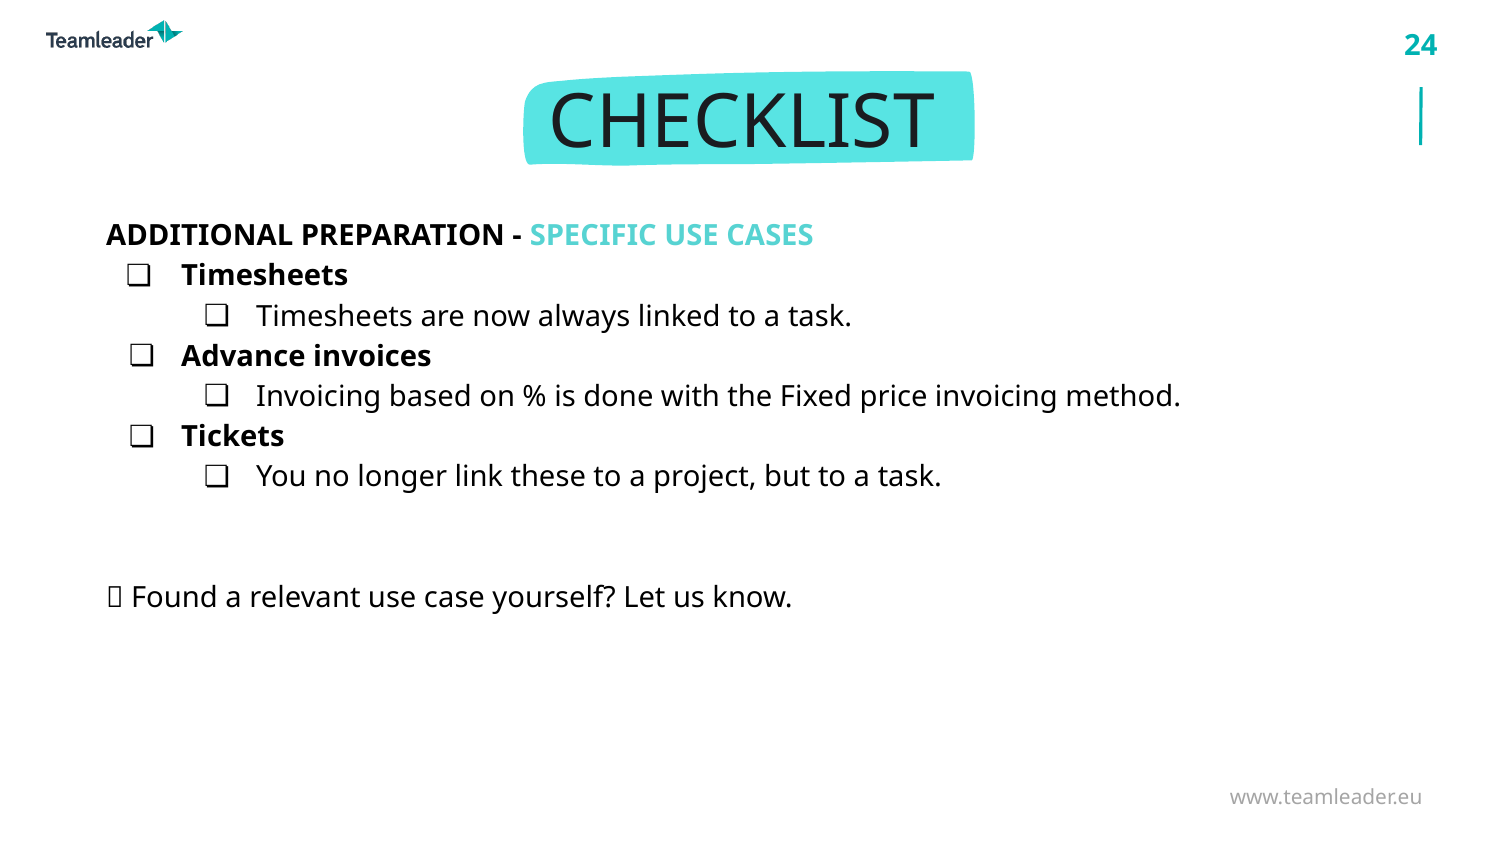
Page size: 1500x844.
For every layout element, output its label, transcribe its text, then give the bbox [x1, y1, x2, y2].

text_box CHECKLIST [66, 52, 1418, 194]
picture [46, 20, 183, 48]
text_box ADDITIONAL PREPARATION - SPECIFIC USE CASES Timesheets Timesheets are now always linked to a task. Advance invoices Invoicing based on % is done with the Fixed price invoicing method. Tickets You no longer link these to a project, but to a task. 💌 Found a relevant use case yourself? Let us know. [91, 194, 1393, 660]
